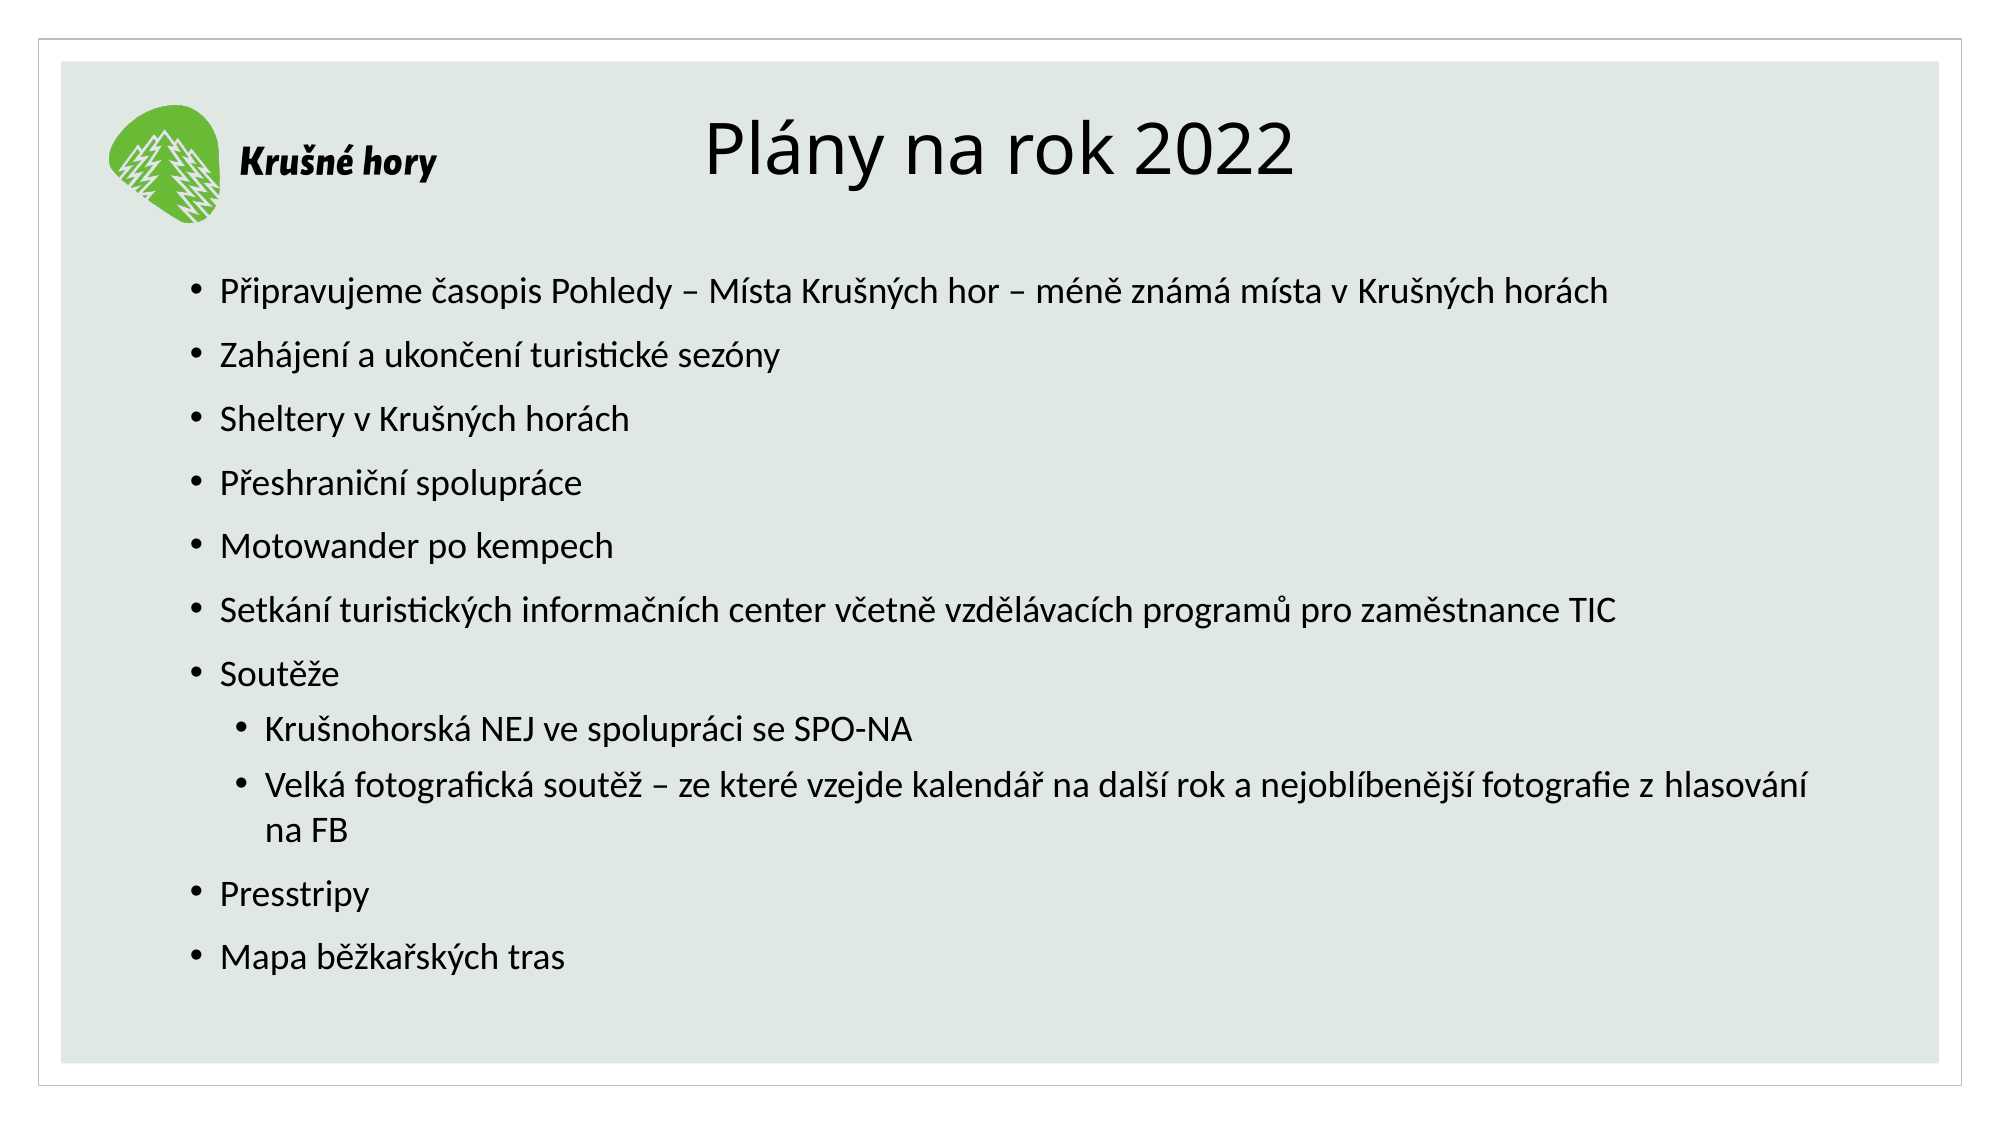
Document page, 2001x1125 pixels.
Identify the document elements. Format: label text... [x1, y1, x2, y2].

title Plány na rok 2022 [441, 105, 1825, 198]
picture [109, 105, 437, 223]
list Připravujeme časopis Pohledy – Místa Krušných hor – méně známá místa v Krušných horách Zahájení a ukončení turistické sezóny Sheltery v Krušných horách Přeshraniční spolupráce Motowander po kempech Setkání turistických informačních center včetně vzdělávacích programů pro zaměstnance TIC Soutěže Krušnohorská NEJ ve spolupráci se SPO-NA Velká fotografická soutěž – ze které vzejde kalendář na další rok a nejoblíbenější fotografie z hlasování na FB Presstripy Mapa běžkařských tras [174, 258, 1825, 998]
